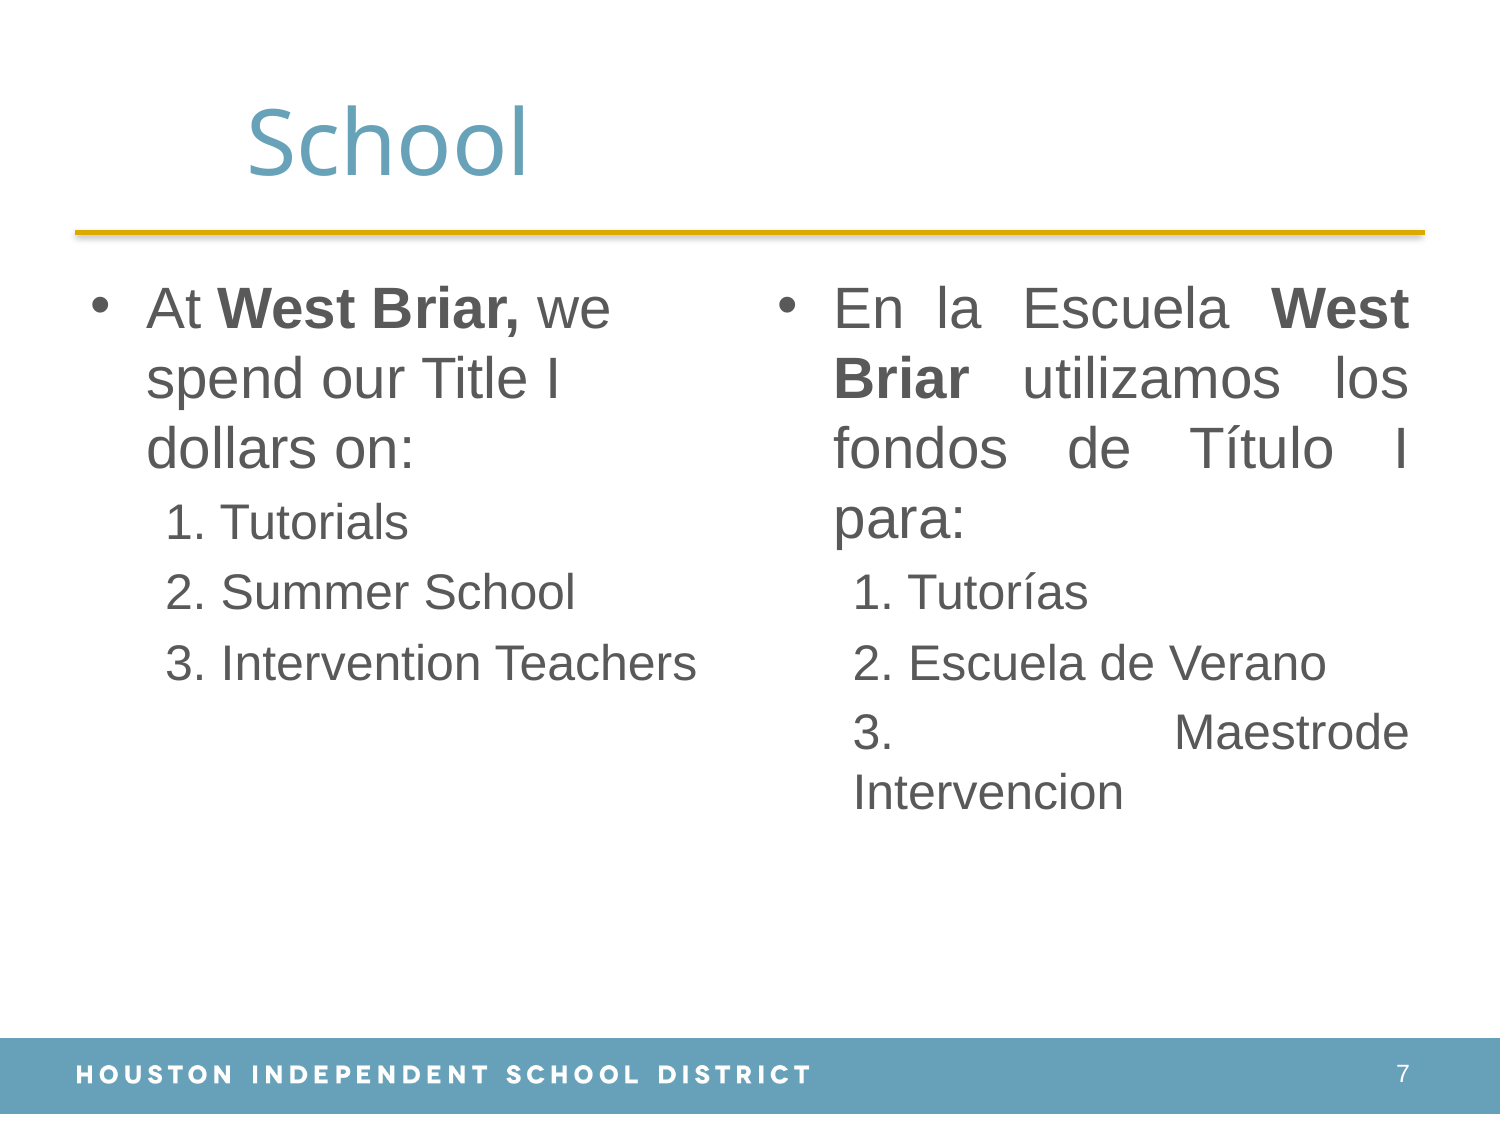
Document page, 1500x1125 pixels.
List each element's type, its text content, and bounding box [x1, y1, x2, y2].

list En la Escuela West Briar utilizamos los fondos de Título I para: 1. Tutorías 2. Escuela de Verano 3. Maestrode Intervencion [762, 262, 1425, 1005]
slide_number 7 [1074, 1042, 1425, 1103]
title School [231, 45, 1425, 233]
picture [0, 1038, 1500, 1114]
list At West Briar, we spend our Title I dollars on: 1. Tutorials 2. Summer School 3. Intervention Teachers [75, 262, 738, 1005]
